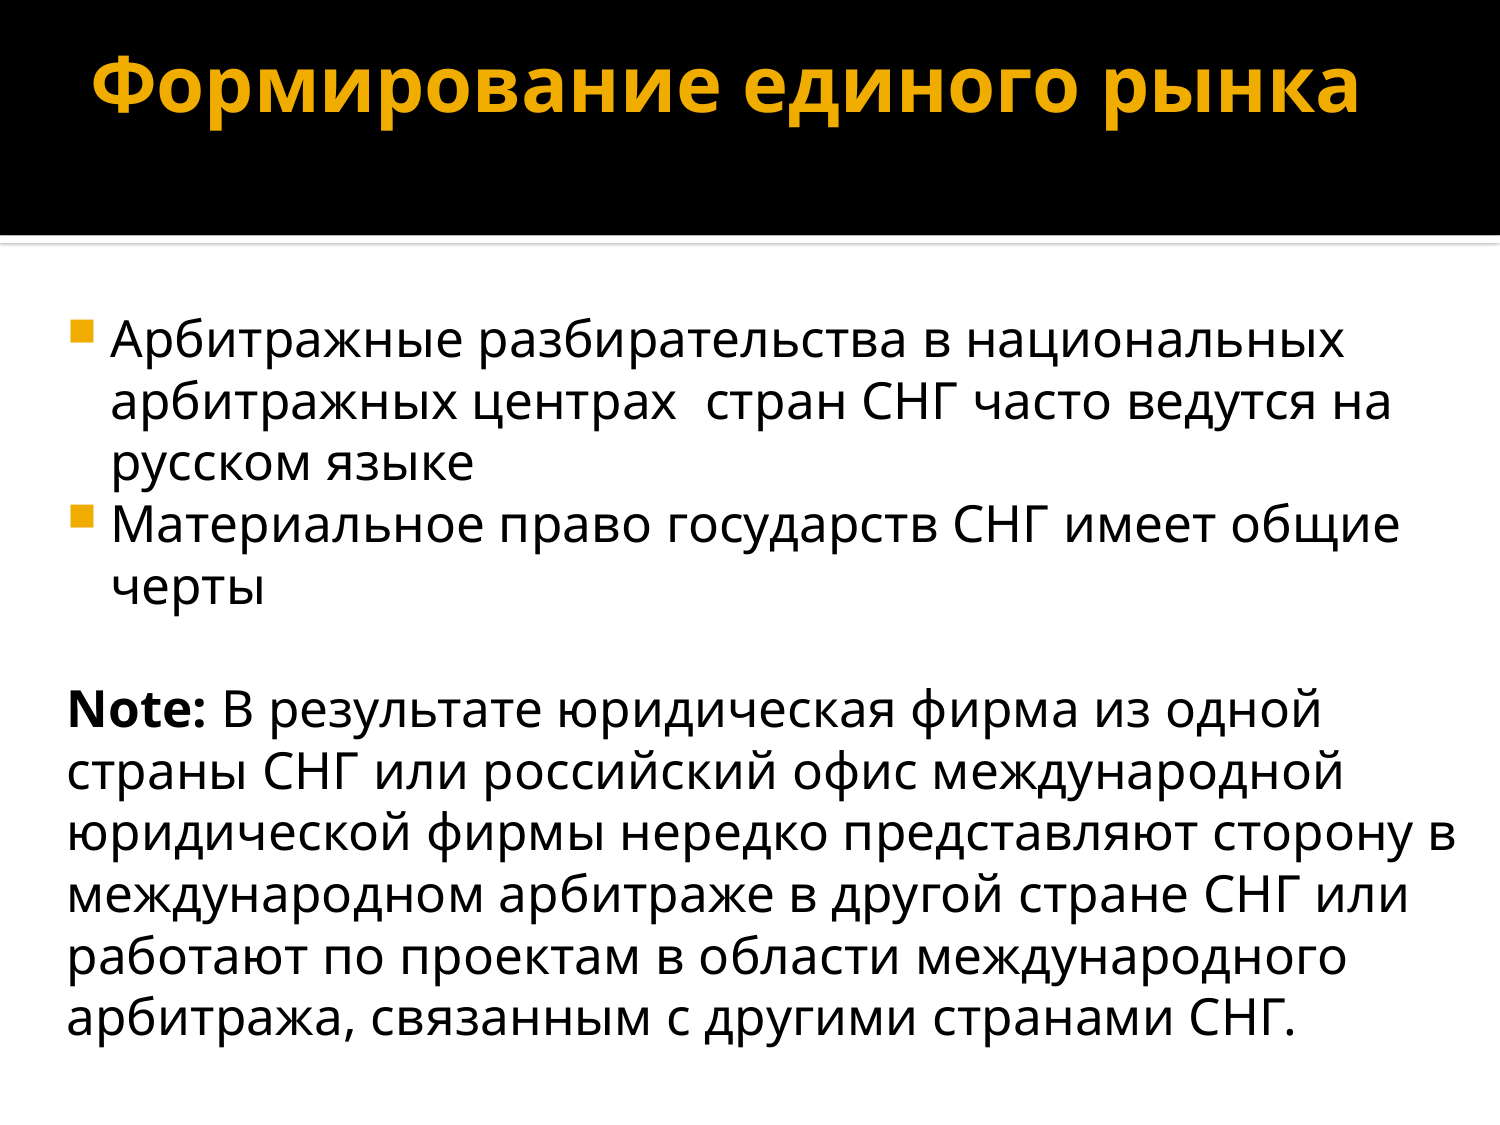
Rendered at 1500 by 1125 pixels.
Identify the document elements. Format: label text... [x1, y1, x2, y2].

title Формирование единого рынка [75, 25, 1425, 231]
list Арбитражные разбирательства в национальных арбитражных центрах стран СНГ часто ведутся на русском языке Материальное право государств СНГ имеет общие черты Note: В результате юридическая фирма из одной страны СНГ или российский офис международной юридической фирмы нередко представляют сторону в международном арбитраже в другой стране СНГ или работают по проектам в области международного арбитража, связанным с другими странами СНГ. [41, 291, 1483, 1094]
